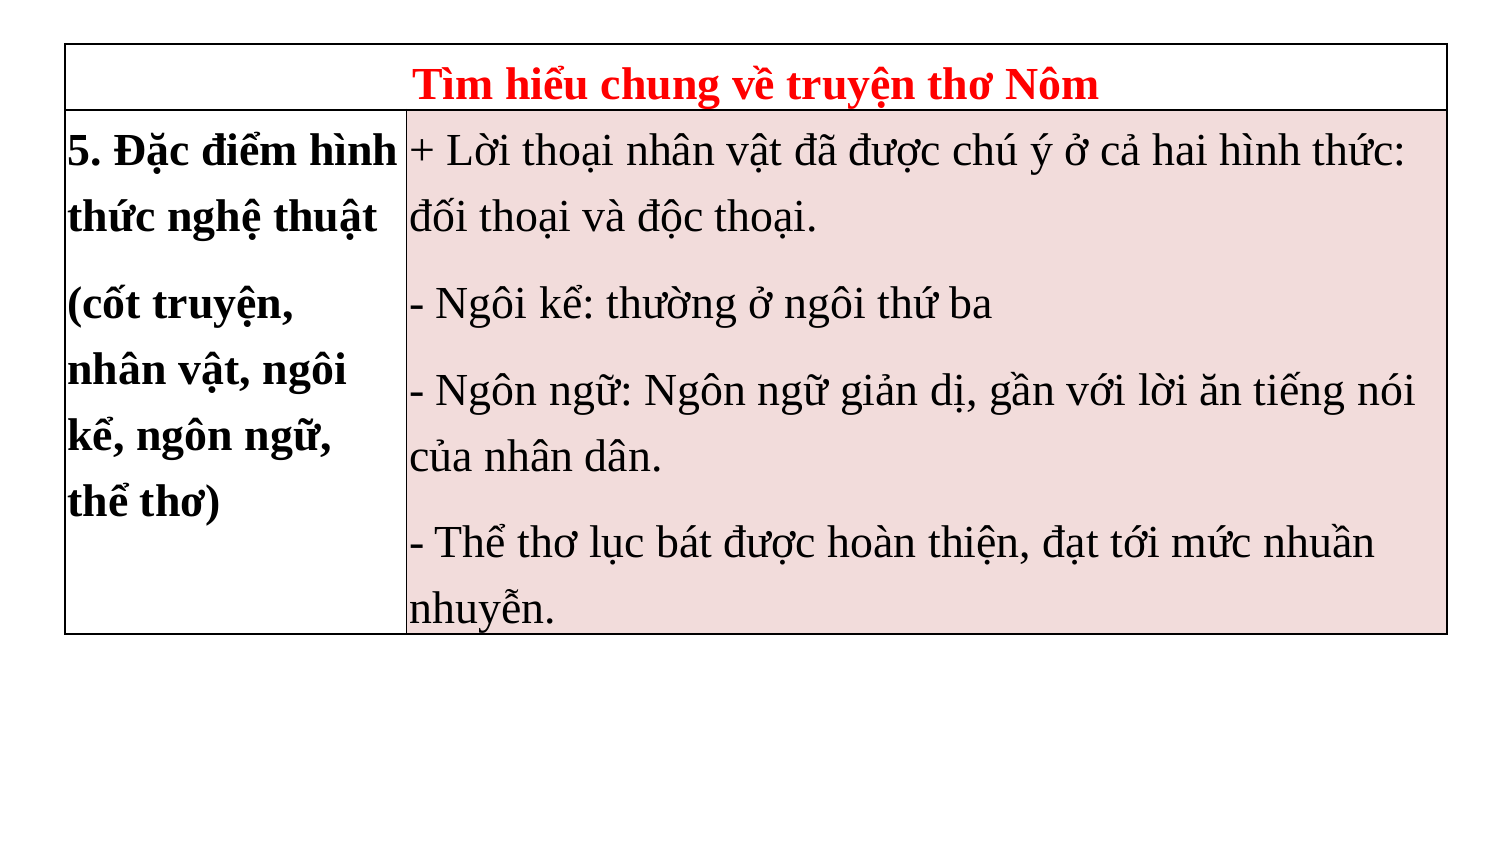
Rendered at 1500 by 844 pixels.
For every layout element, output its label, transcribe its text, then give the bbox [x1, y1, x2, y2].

table_cell + Lời thoại nhân vật đã được chú ý ở cả hai hình thức: đối thoại và độc thoại. - Ngôi kể: thường ở ngôi thứ ba - Ngôn ngữ: Ngôn ngữ giản dị, gần với lời ăn tiếng nói của nhân dân. - Thể thơ lục bát được hoàn thiện, đạt tới mức nhuần nhuyễn. [407, 111, 1446, 633]
table_cell 5. Đặc điểm hình thức nghệ thuật (cốt truyện, nhân vật, ngôi kể, ngôn ngữ, thể thơ) [66, 111, 406, 633]
table_header Tìm hiểu chung về truyện thơ Nôm [66, 45, 1446, 109]
